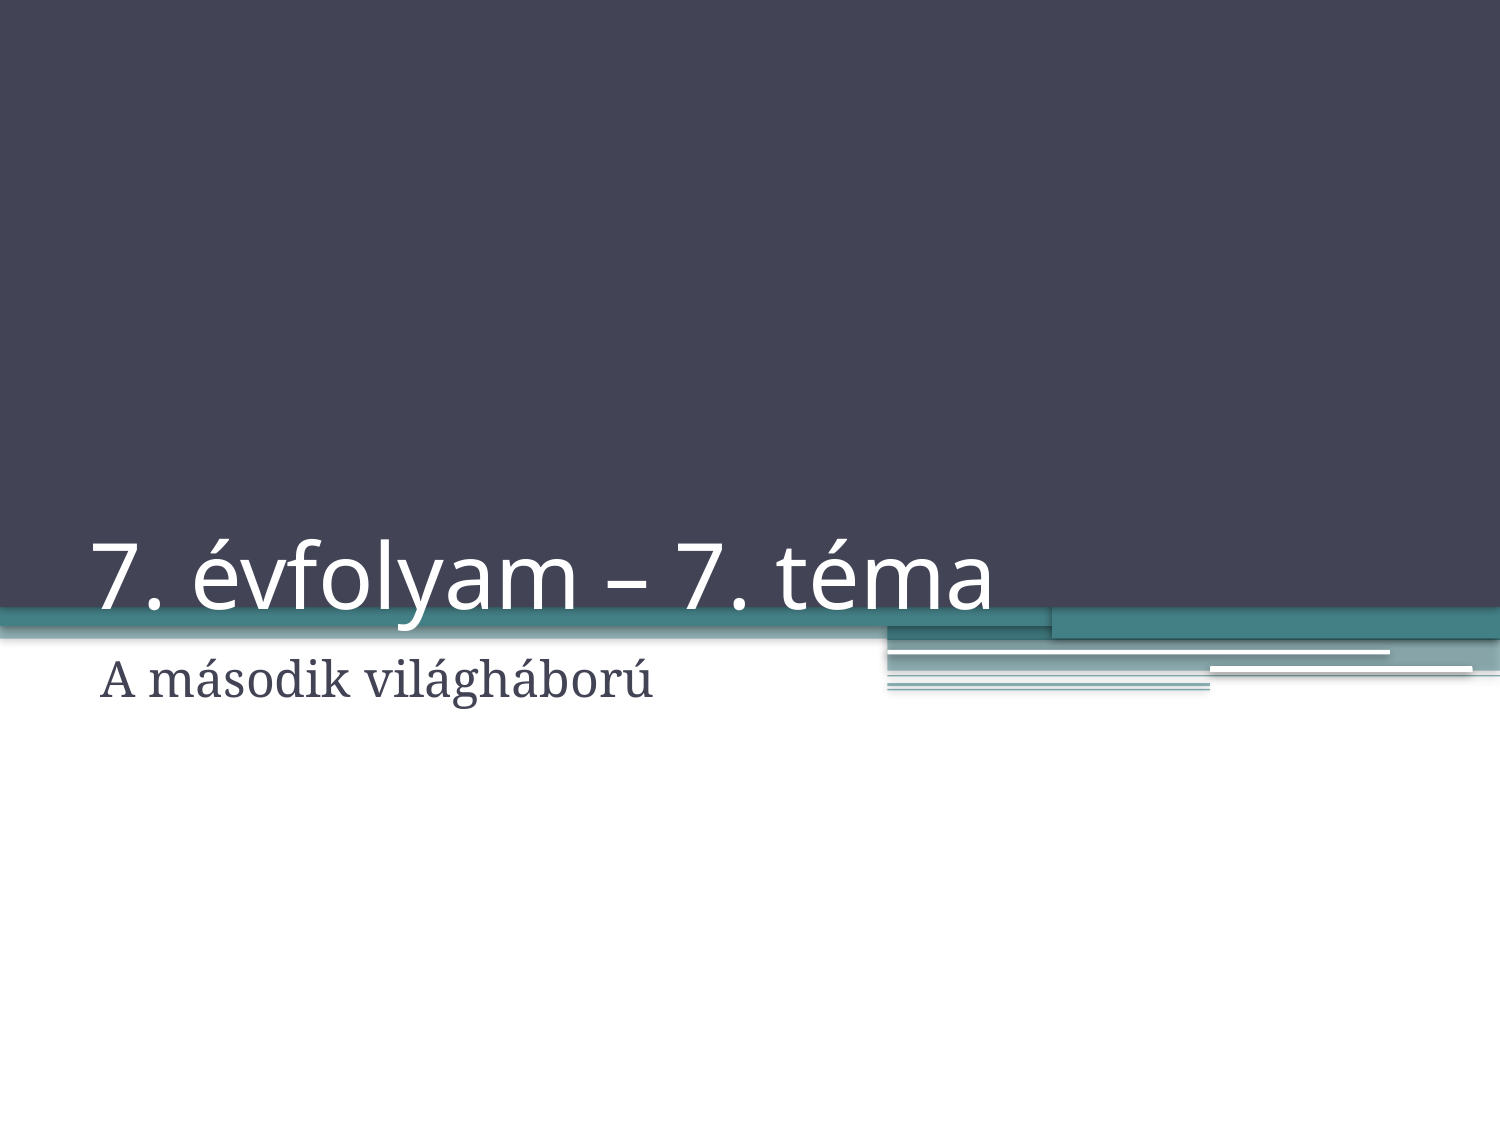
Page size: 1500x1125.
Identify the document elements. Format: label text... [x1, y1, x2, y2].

title 7. évfolyam – 7. téma [75, 394, 1463, 636]
subtitle A második világháború [75, 639, 888, 928]
